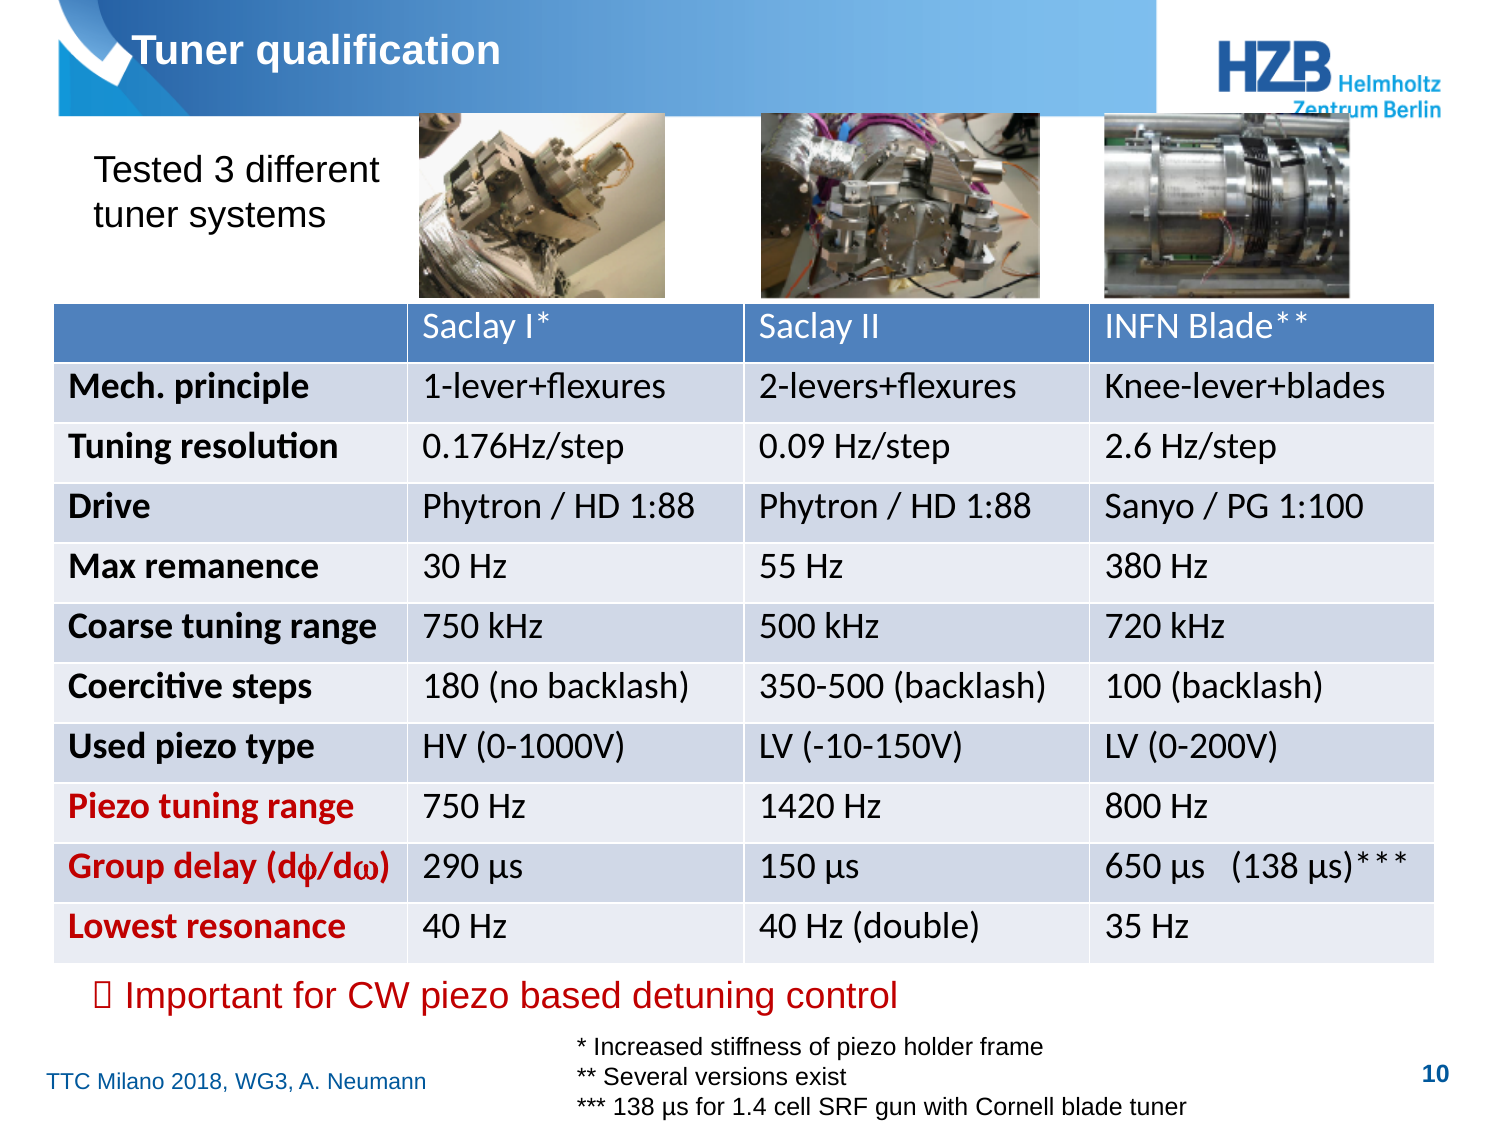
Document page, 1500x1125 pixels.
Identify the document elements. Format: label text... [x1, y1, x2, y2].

table_cell 350-500 (backlash) [745, 664, 1089, 722]
table_cell Mech. principle [54, 364, 407, 422]
table_cell 40 Hz [408, 904, 743, 963]
table_header [54, 304, 407, 362]
table_cell Tuning resolution [54, 424, 407, 482]
table_cell Used piezo type [54, 724, 407, 782]
table_cell Lowest resonance [54, 904, 407, 963]
table_cell 380 Hz [1090, 544, 1434, 602]
table_cell 720 kHz [1090, 604, 1434, 662]
table_cell 800 Hz [1090, 784, 1434, 842]
table_cell LV (0-200V) [1090, 724, 1434, 782]
table_cell Sanyo / PG 1:100 [1090, 484, 1434, 542]
table_cell 750 Hz [408, 784, 743, 842]
table_cell 55 Hz [745, 544, 1089, 602]
table_cell LV (-10-150V) [745, 724, 1089, 782]
table_cell Coarse tuning range [54, 604, 407, 662]
text_box  Important for CW piezo based detuning control [76, 964, 914, 1024]
table_cell 2-levers+flexures [745, 364, 1089, 422]
slide_number 10 [1204, 1042, 1465, 1103]
text_box * Increased stiffness of piezo holder frame ** Several versions exist *** 138 µs for 1.4 cell SRF gun with Cornell blade tuner [562, 1023, 1204, 1125]
table_cell Group delay (df/dw) [54, 844, 407, 902]
table_cell 650 µs (138 µs)*** [1090, 844, 1434, 902]
table_cell 30 Hz [408, 544, 743, 602]
table_cell 2.6 Hz/step [1090, 424, 1434, 482]
table_cell Drive [54, 484, 407, 542]
table_header INFN Blade** [1090, 304, 1434, 362]
table_cell 1420 Hz [745, 784, 1089, 842]
table_cell Coercitive steps [54, 664, 407, 722]
table_cell 750 kHz [408, 604, 743, 662]
table_cell Knee-lever+blades [1090, 364, 1434, 422]
table_cell 35 Hz [1090, 904, 1434, 963]
table_header Saclay II [745, 304, 1089, 362]
table_cell 1-lever+flexures [408, 364, 743, 422]
table_cell Phytron / HD 1:88 [408, 484, 743, 542]
table_header Saclay I* [408, 304, 743, 362]
text_box Tested 3 different tuner systems [78, 137, 406, 242]
table_cell HV (0-1000V) [408, 724, 743, 782]
table_cell Max remanence [54, 544, 407, 602]
table_cell 500 kHz [745, 604, 1089, 662]
picture [0, 0, 1500, 300]
table_cell 100 (backlash) [1090, 664, 1434, 722]
table_cell 180 (no backlash) [408, 664, 743, 722]
table_cell Phytron / HD 1:88 [745, 484, 1089, 542]
title Tuner qualification [131, 0, 1482, 96]
table_cell 290 µs [408, 844, 743, 902]
table_cell 0.176Hz/step [408, 424, 743, 482]
table_cell Piezo tuning range [54, 784, 407, 842]
table_cell 0.09 Hz/step [745, 424, 1089, 482]
table_cell 150 µs [745, 844, 1089, 902]
table_cell 40 Hz (double) [745, 904, 1089, 963]
